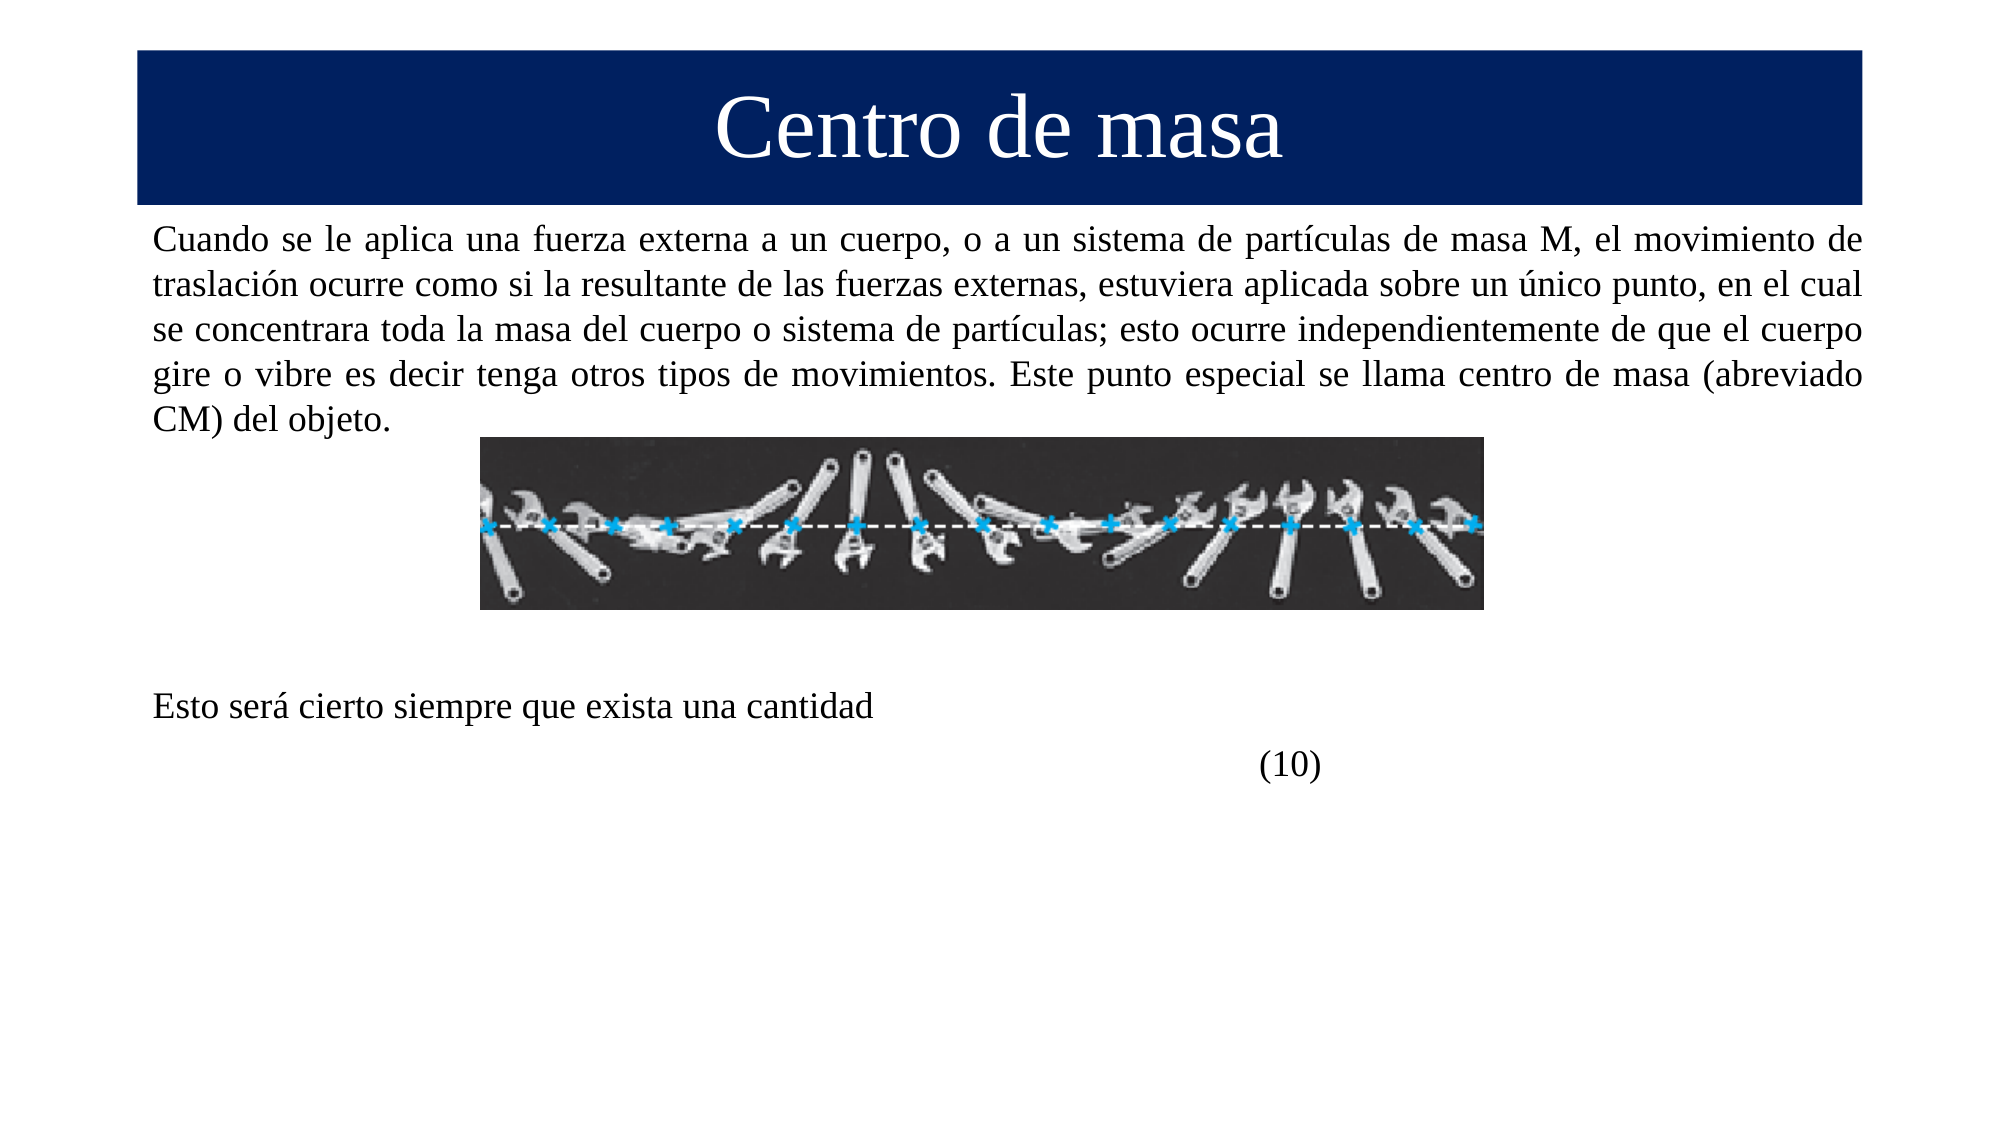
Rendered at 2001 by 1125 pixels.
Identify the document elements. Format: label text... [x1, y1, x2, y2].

picture [480, 437, 1484, 610]
text_box Centro de masa [137, 50, 1863, 205]
